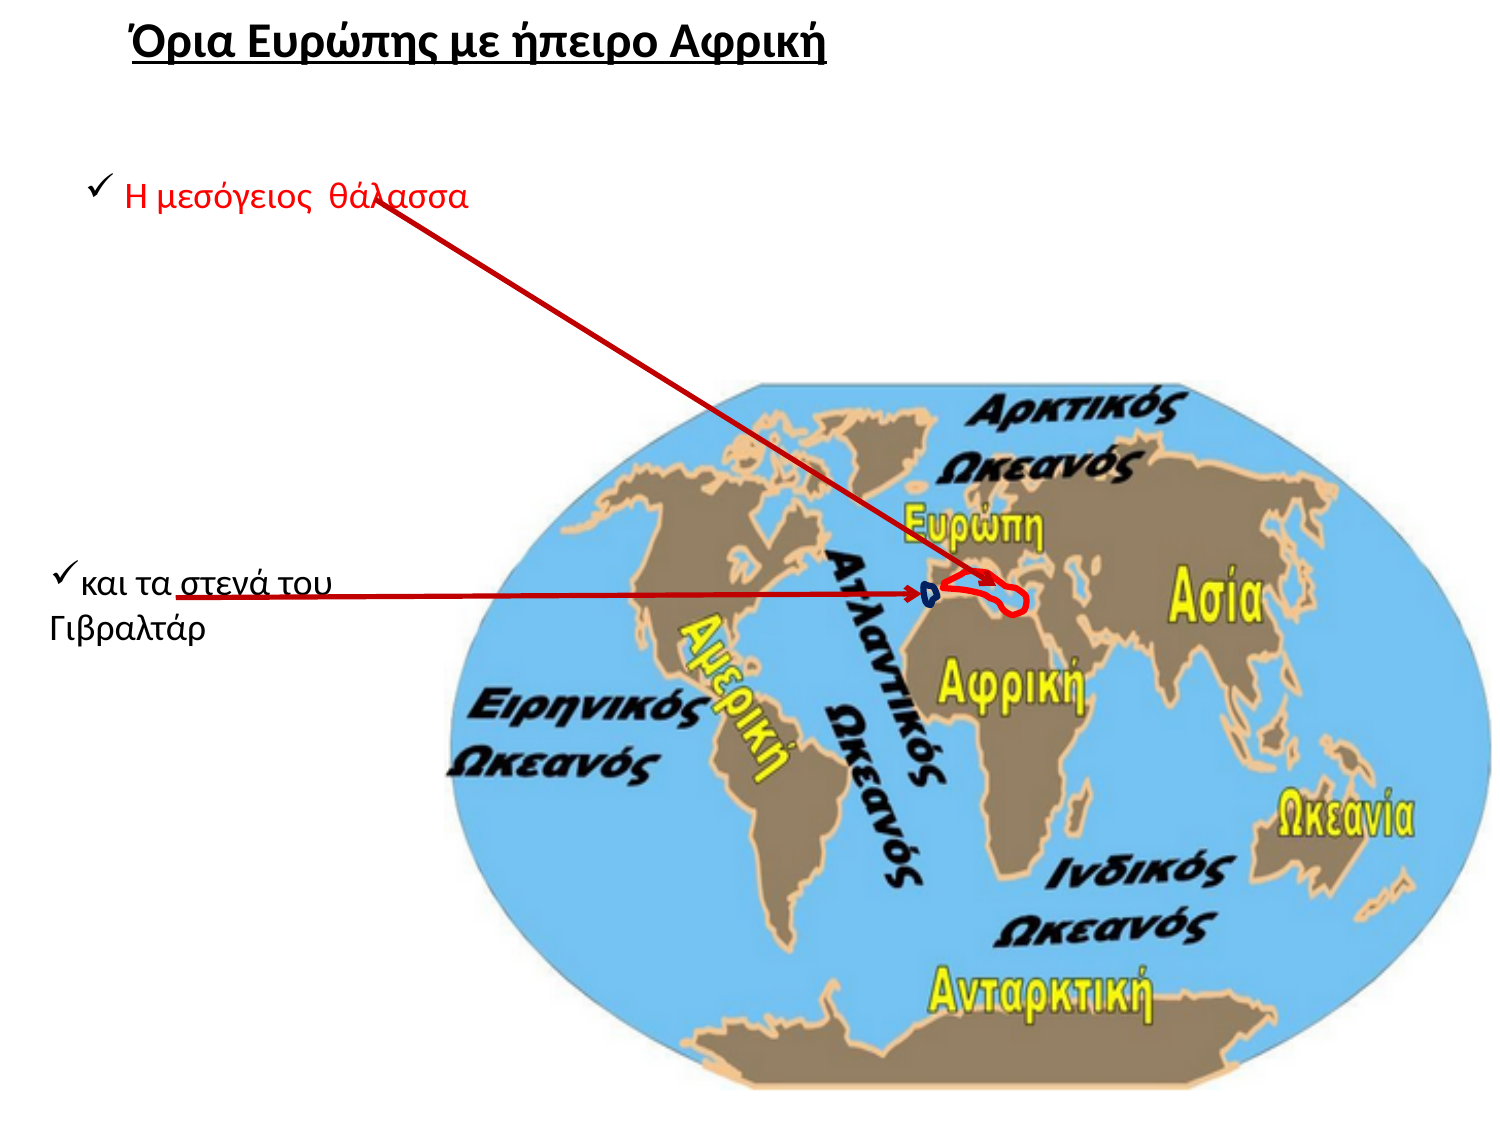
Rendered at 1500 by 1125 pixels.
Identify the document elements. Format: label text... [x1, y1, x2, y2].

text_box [175, 597, 926, 602]
picture [344, 351, 1500, 1125]
text_box Η μεσόγειος θάλασσα [70, 163, 563, 224]
text_box και τα στενά του Γιβραλτάρ [35, 550, 339, 656]
text_box Όρια Ευρώπης με ήπειρο Αφρική [117, 0, 1078, 75]
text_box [374, 198, 997, 587]
